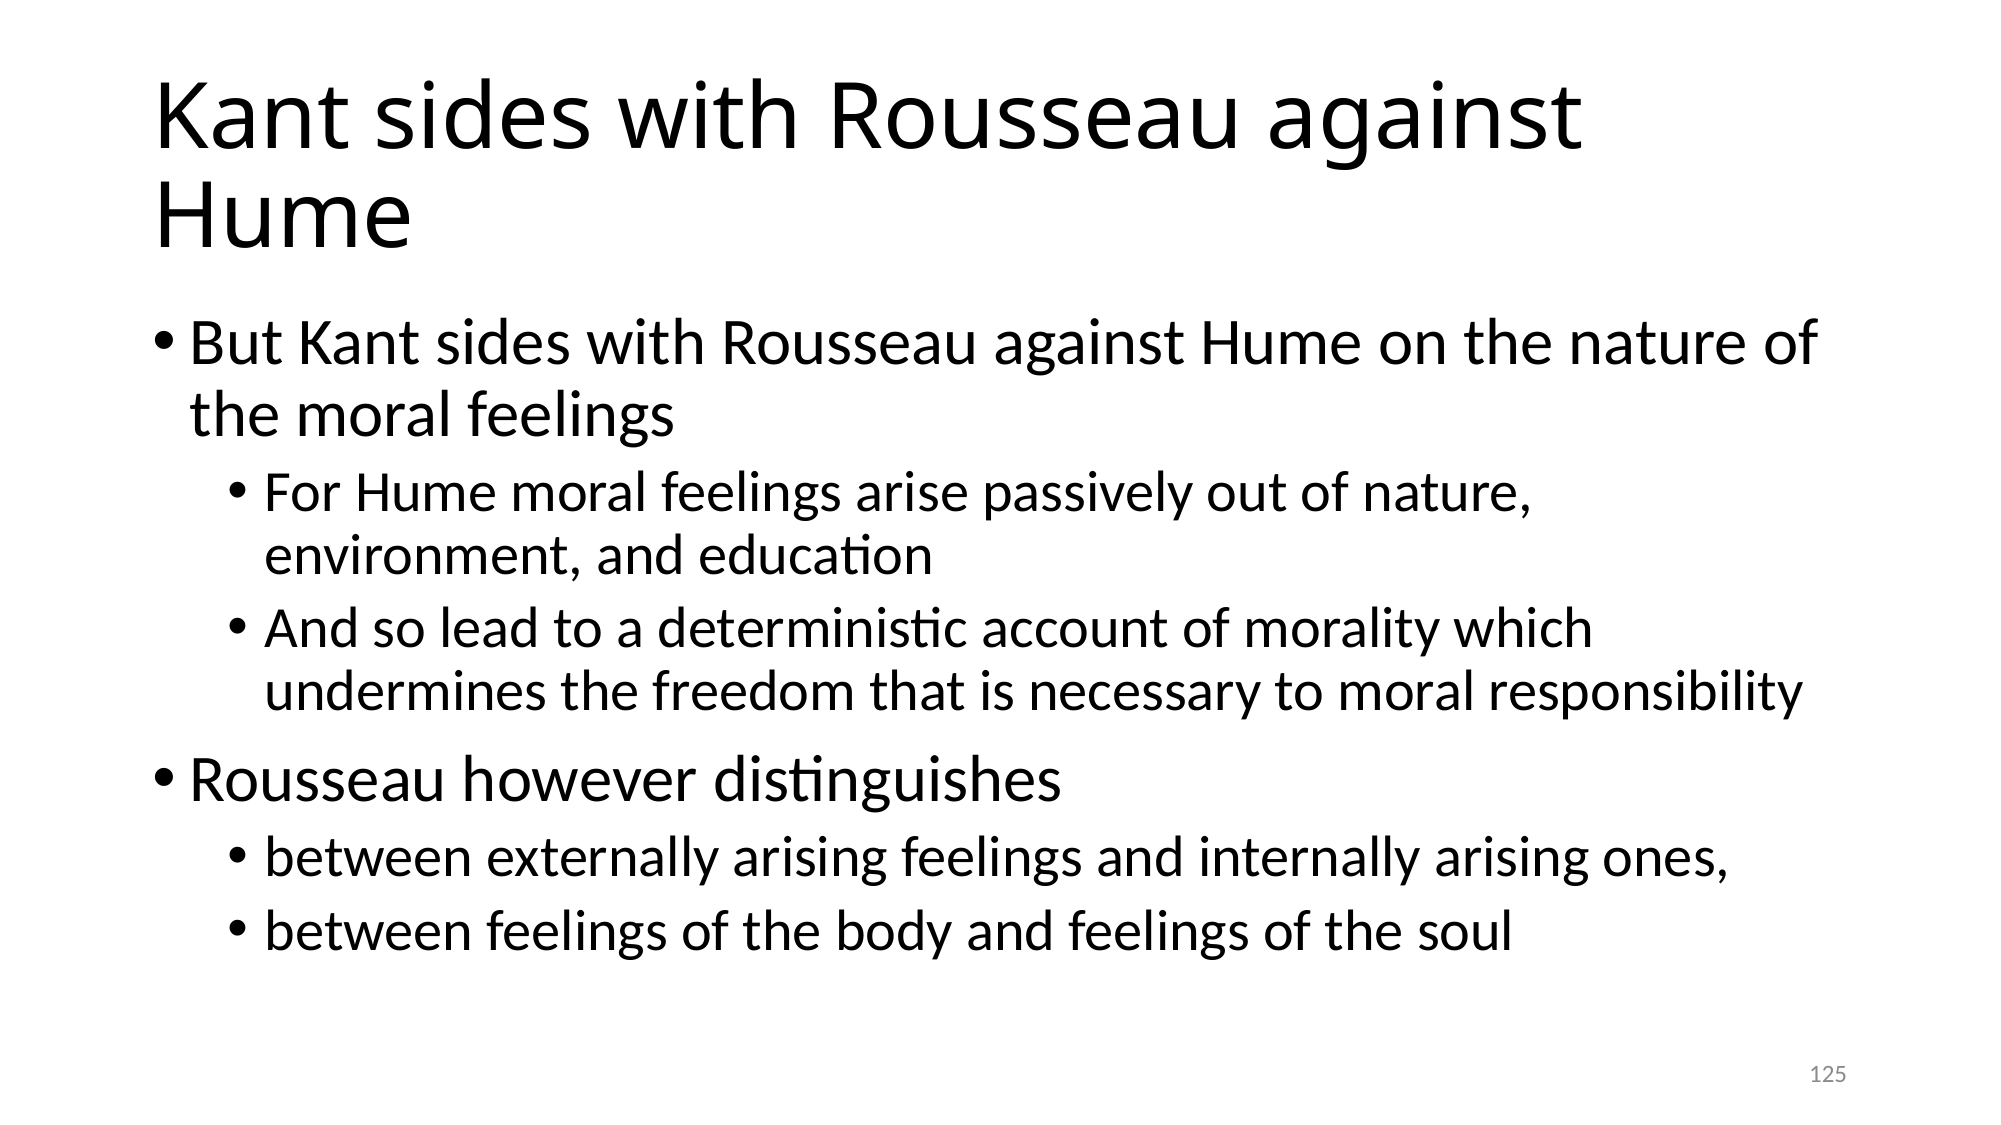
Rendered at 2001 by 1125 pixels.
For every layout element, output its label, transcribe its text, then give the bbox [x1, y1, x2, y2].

list But Kant sides with Rousseau against Hume on the nature of the moral feelings For Hume moral feelings arise passively out of nature, environment, and education And so lead to a deterministic account of morality which undermines the freedom that is necessary to moral responsibility Rousseau however distinguishes between externally arising feelings and internally arising ones, between feelings of the body and feelings of the soul [137, 299, 1863, 1014]
slide_number 125 [1412, 1042, 1863, 1103]
title Kant sides with Rousseau against Hume [137, 59, 1863, 278]
